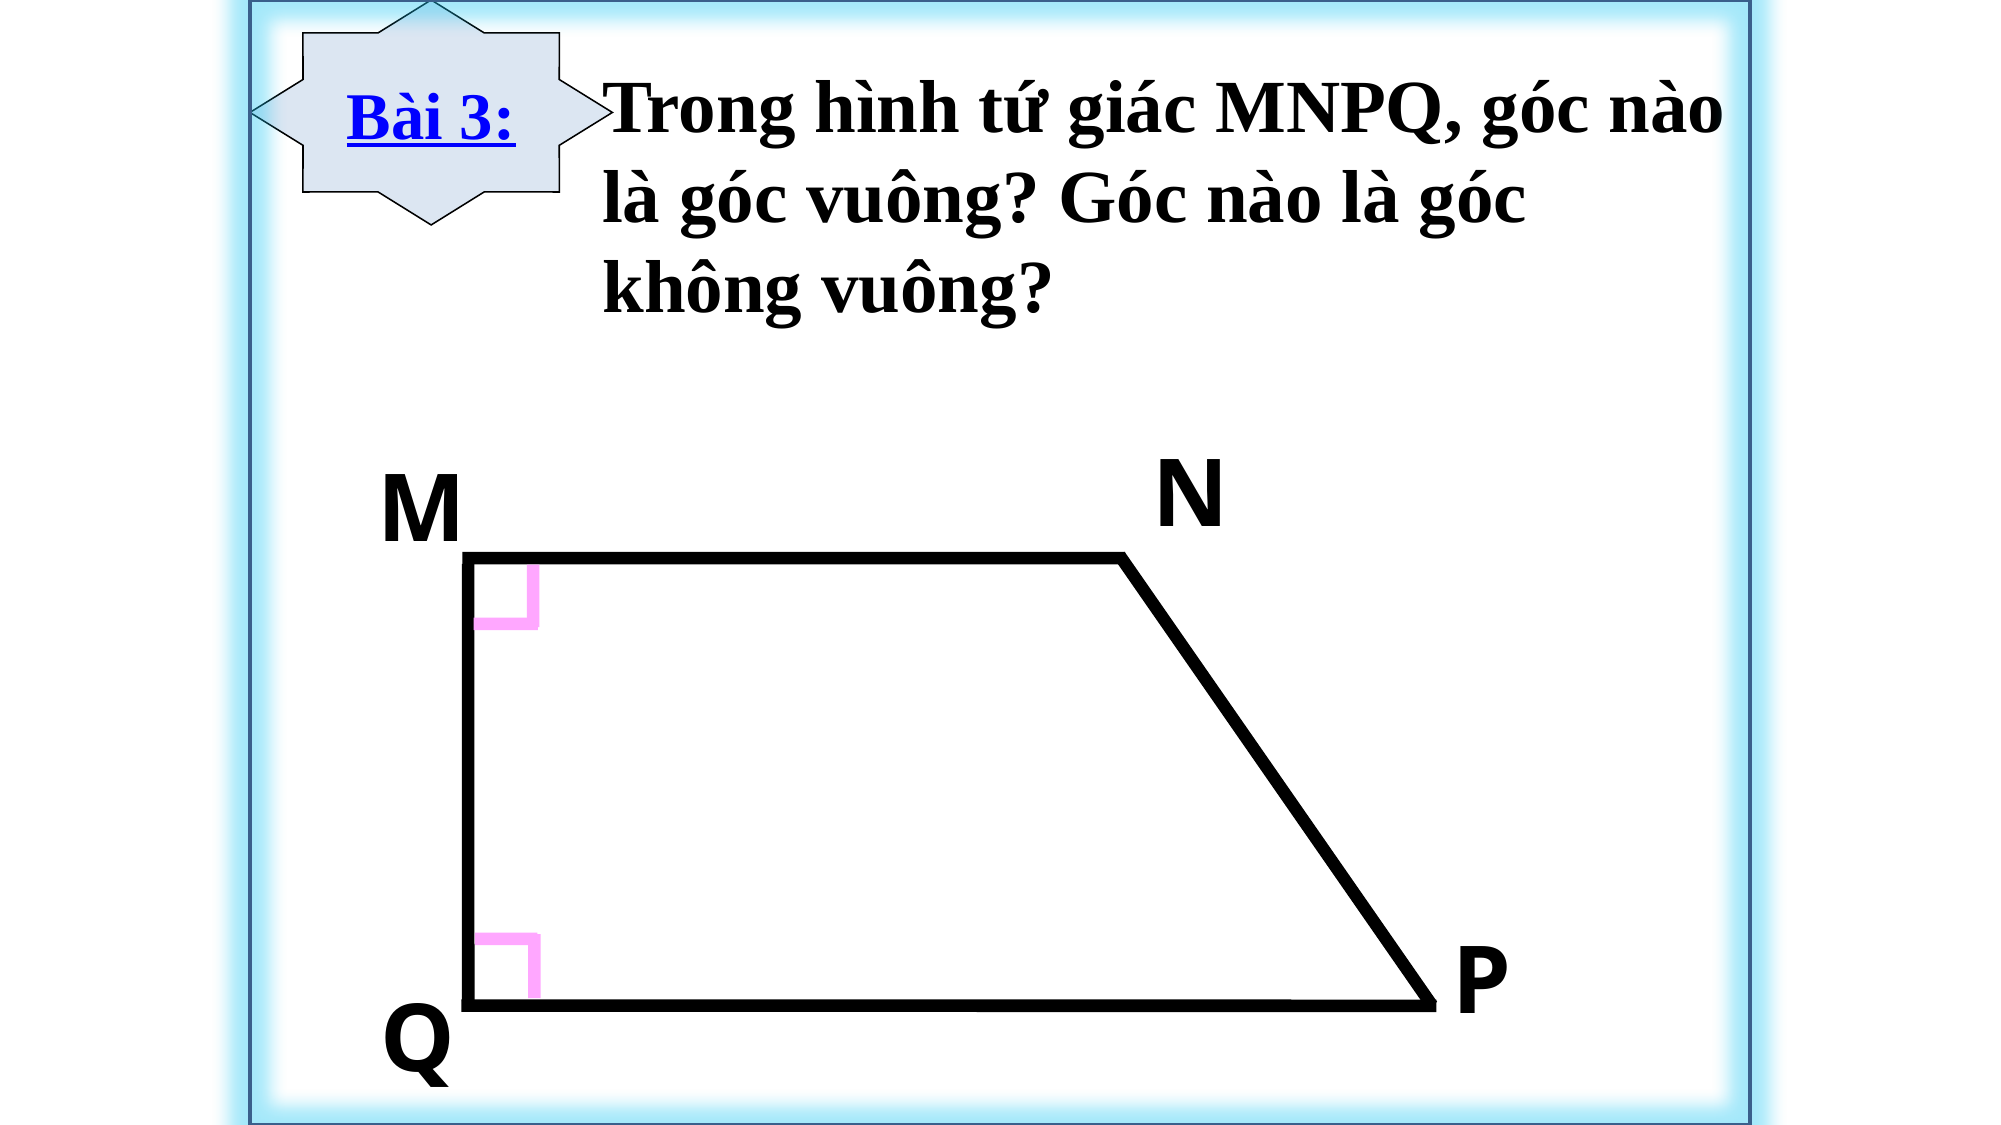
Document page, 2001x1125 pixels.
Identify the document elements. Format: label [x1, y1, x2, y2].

text_box [474, 563, 538, 629]
text_box [474, 933, 538, 999]
text_box [248, 0, 1752, 1125]
